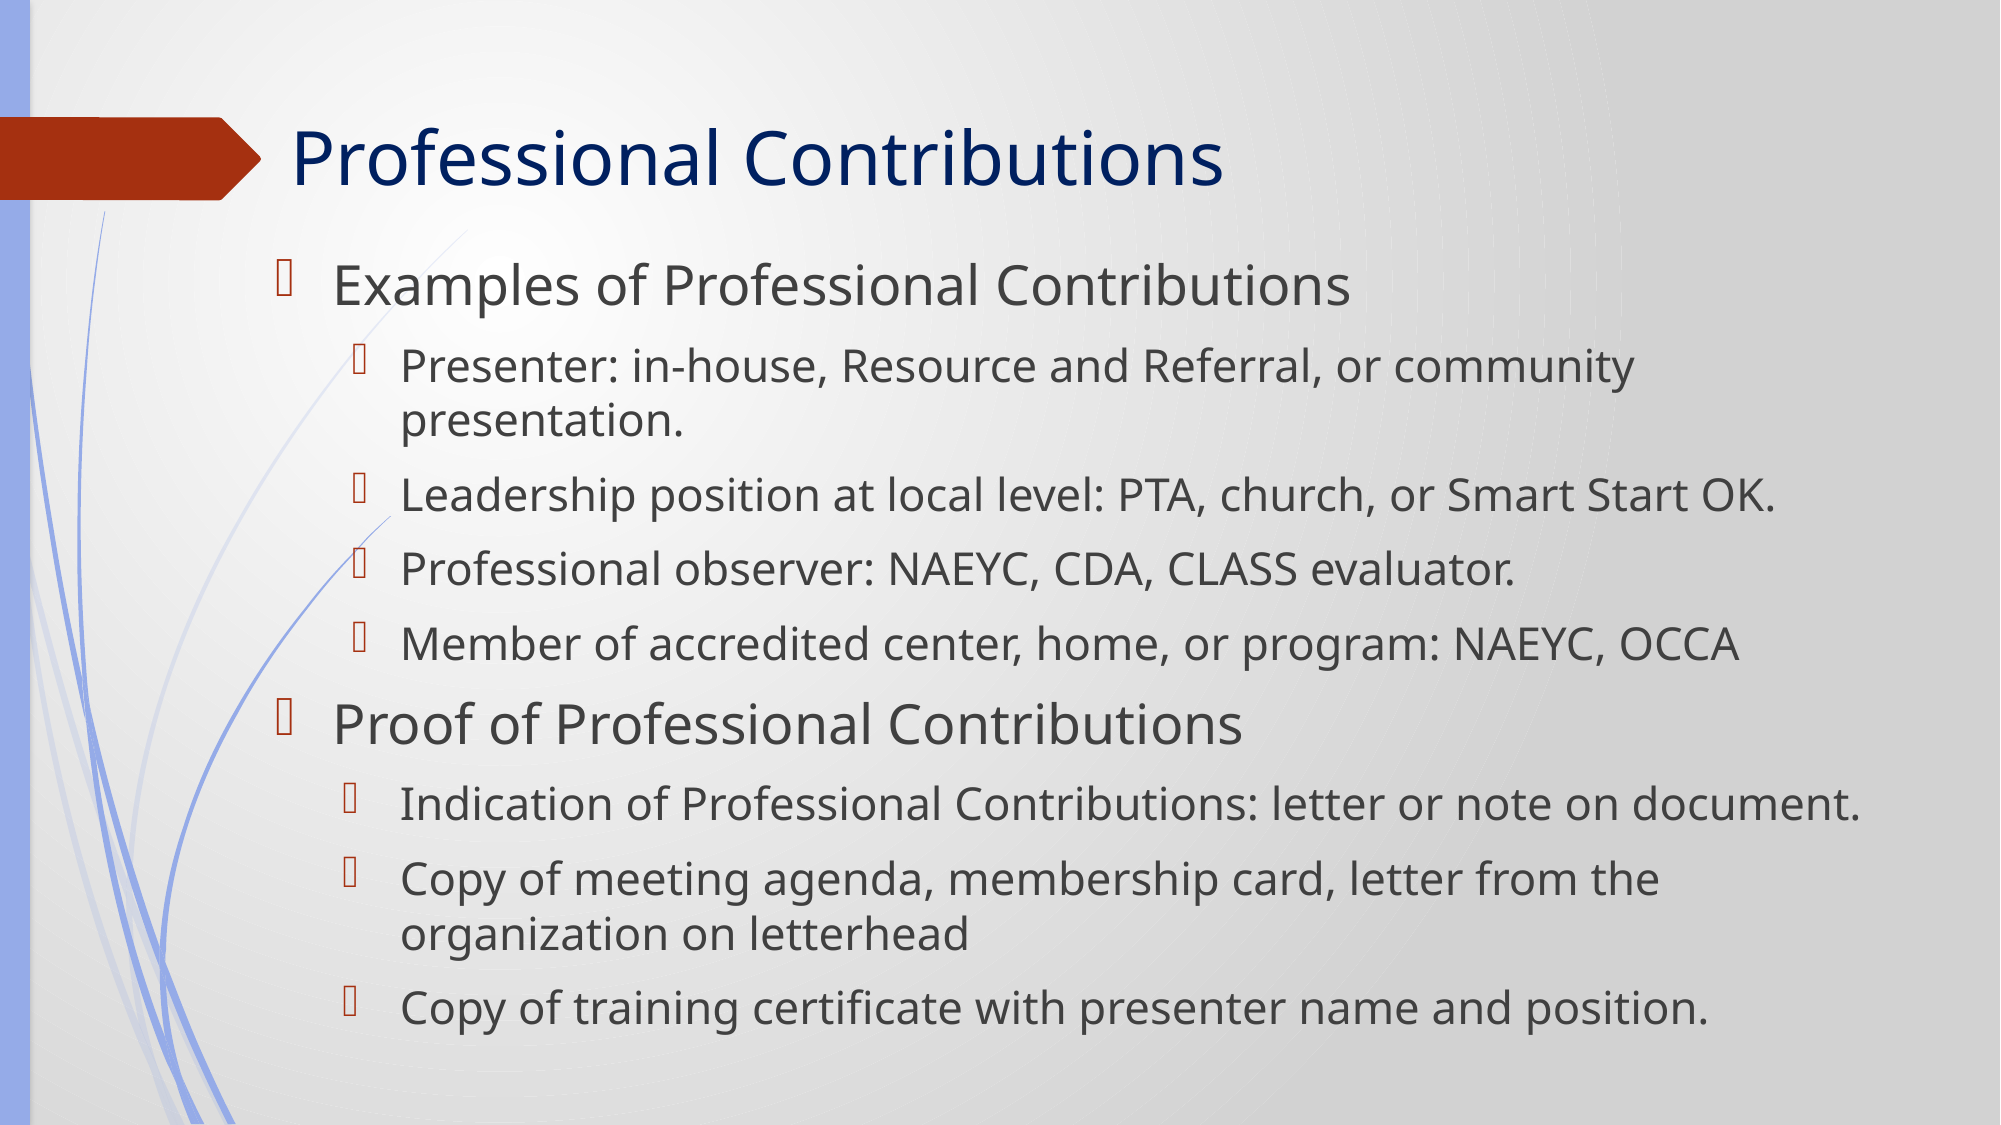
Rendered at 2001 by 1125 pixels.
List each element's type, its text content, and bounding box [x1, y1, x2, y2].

title Professional Contributions [275, 102, 1764, 219]
list Examples of Professional Contributions Presenter: in-house, Resource and Referral, or community presentation. Leadership position at local level: PTA, church, or Smart Start OK. Professional observer: NAEYC, CDA, CLASS evaluator. Member of accredited center, home, or program: NAEYC, OCCA Proof of Professional Contributions Indication of Professional Contributions: letter or note on document. Copy of meeting agenda, membership card, letter from the organization on letterhead Copy of training certificate with presenter name and position. [259, 242, 1888, 1059]
